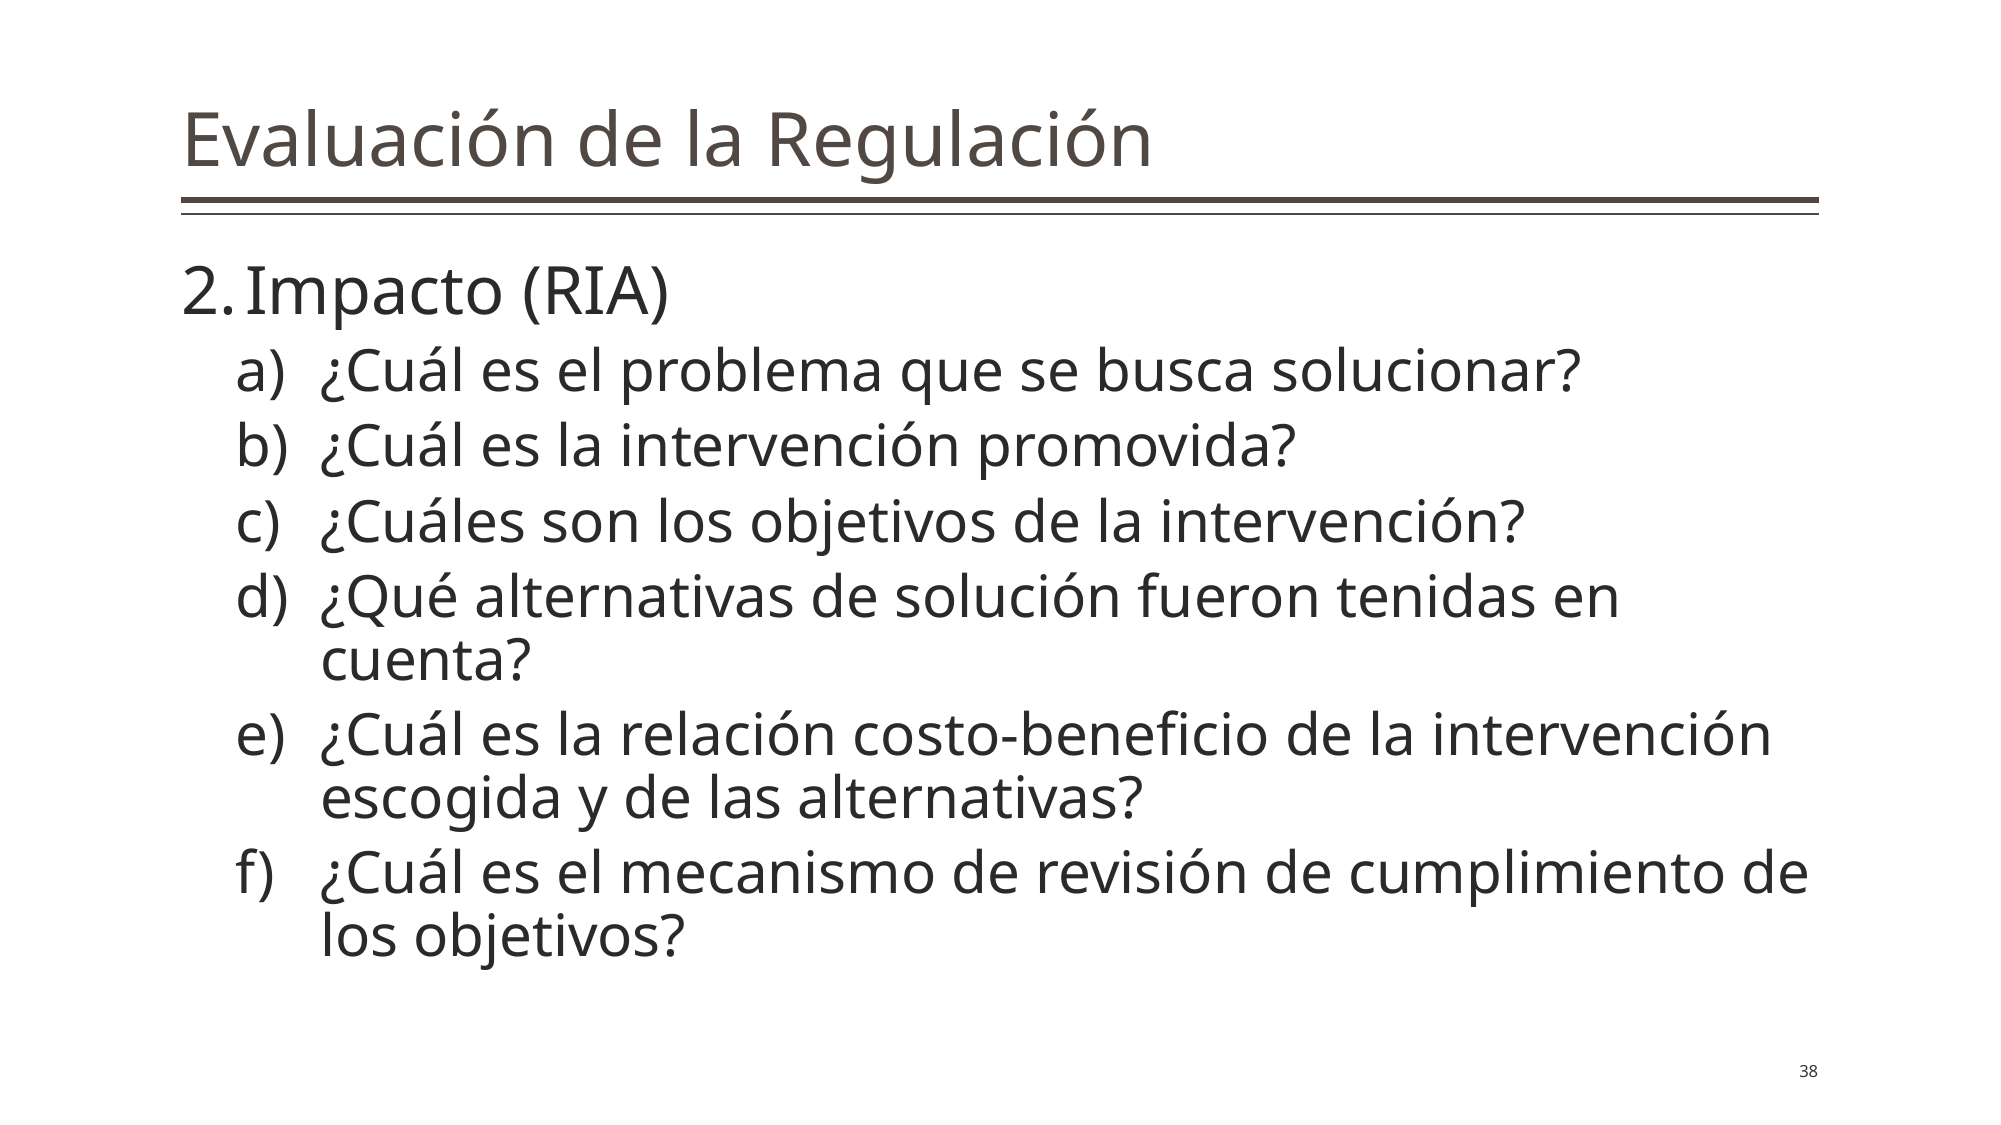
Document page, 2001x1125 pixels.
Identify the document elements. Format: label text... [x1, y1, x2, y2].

slide_number 38 [1518, 1042, 1819, 1103]
title Evaluación de la Regulación [181, 10, 1819, 191]
list Impacto (RIA) ¿Cuál es el problema que se busca solucionar? ¿Cuál es la intervención promovida? ¿Cuáles son los objetivos de la intervención? ¿Qué alternativas de solución fueron tenidas en cuenta? ¿Cuál es la relación costo-beneficio de la intervención escogida y de las alternativas? ¿Cuál es el mecanismo de revisión de cumplimiento de los objetivos? [181, 248, 1814, 984]
